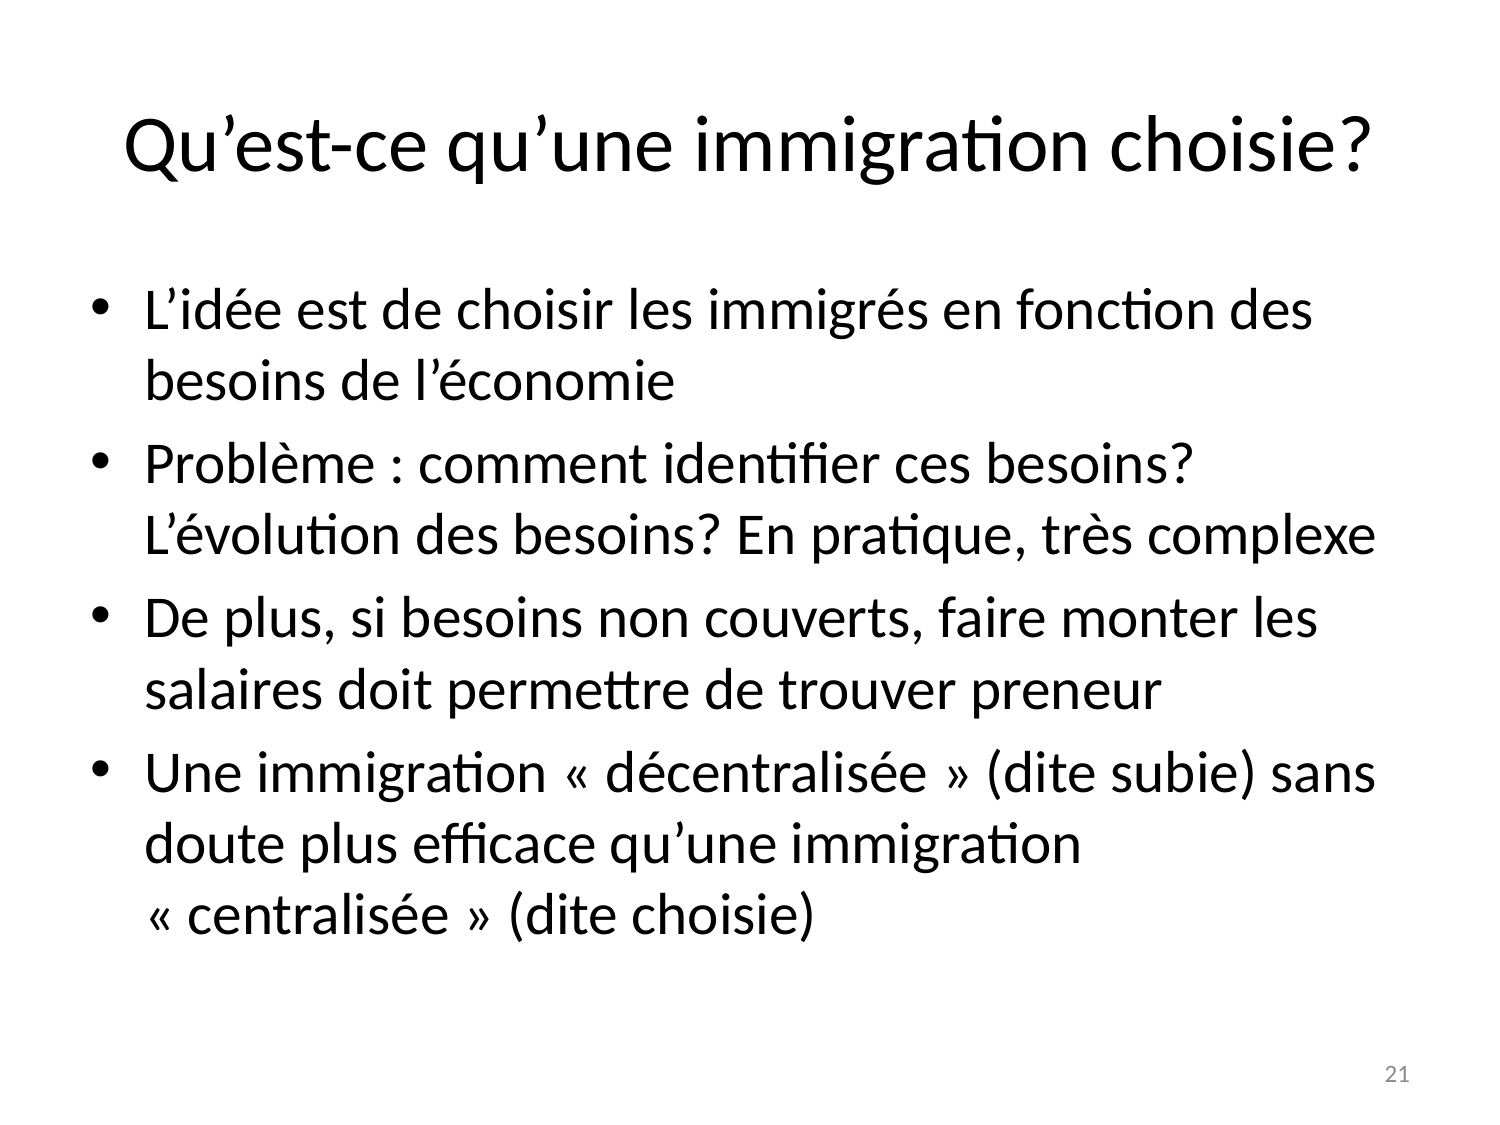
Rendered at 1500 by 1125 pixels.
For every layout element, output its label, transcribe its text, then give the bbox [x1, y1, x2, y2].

slide_number 21 [1074, 1042, 1425, 1103]
list L’idée est de choisir les immigrés en fonction des besoins de l’économie Problème : comment identifier ces besoins? L’évolution des besoins? En pratique, très complexe De plus, si besoins non couverts, faire monter les salaires doit permettre de trouver preneur Une immigration « décentralisée » (dite subie) sans doute plus efficace qu’une immigration « centralisée » (dite choisie) [75, 262, 1425, 1005]
title Qu’est-ce qu’une immigration choisie? [75, 45, 1425, 233]
